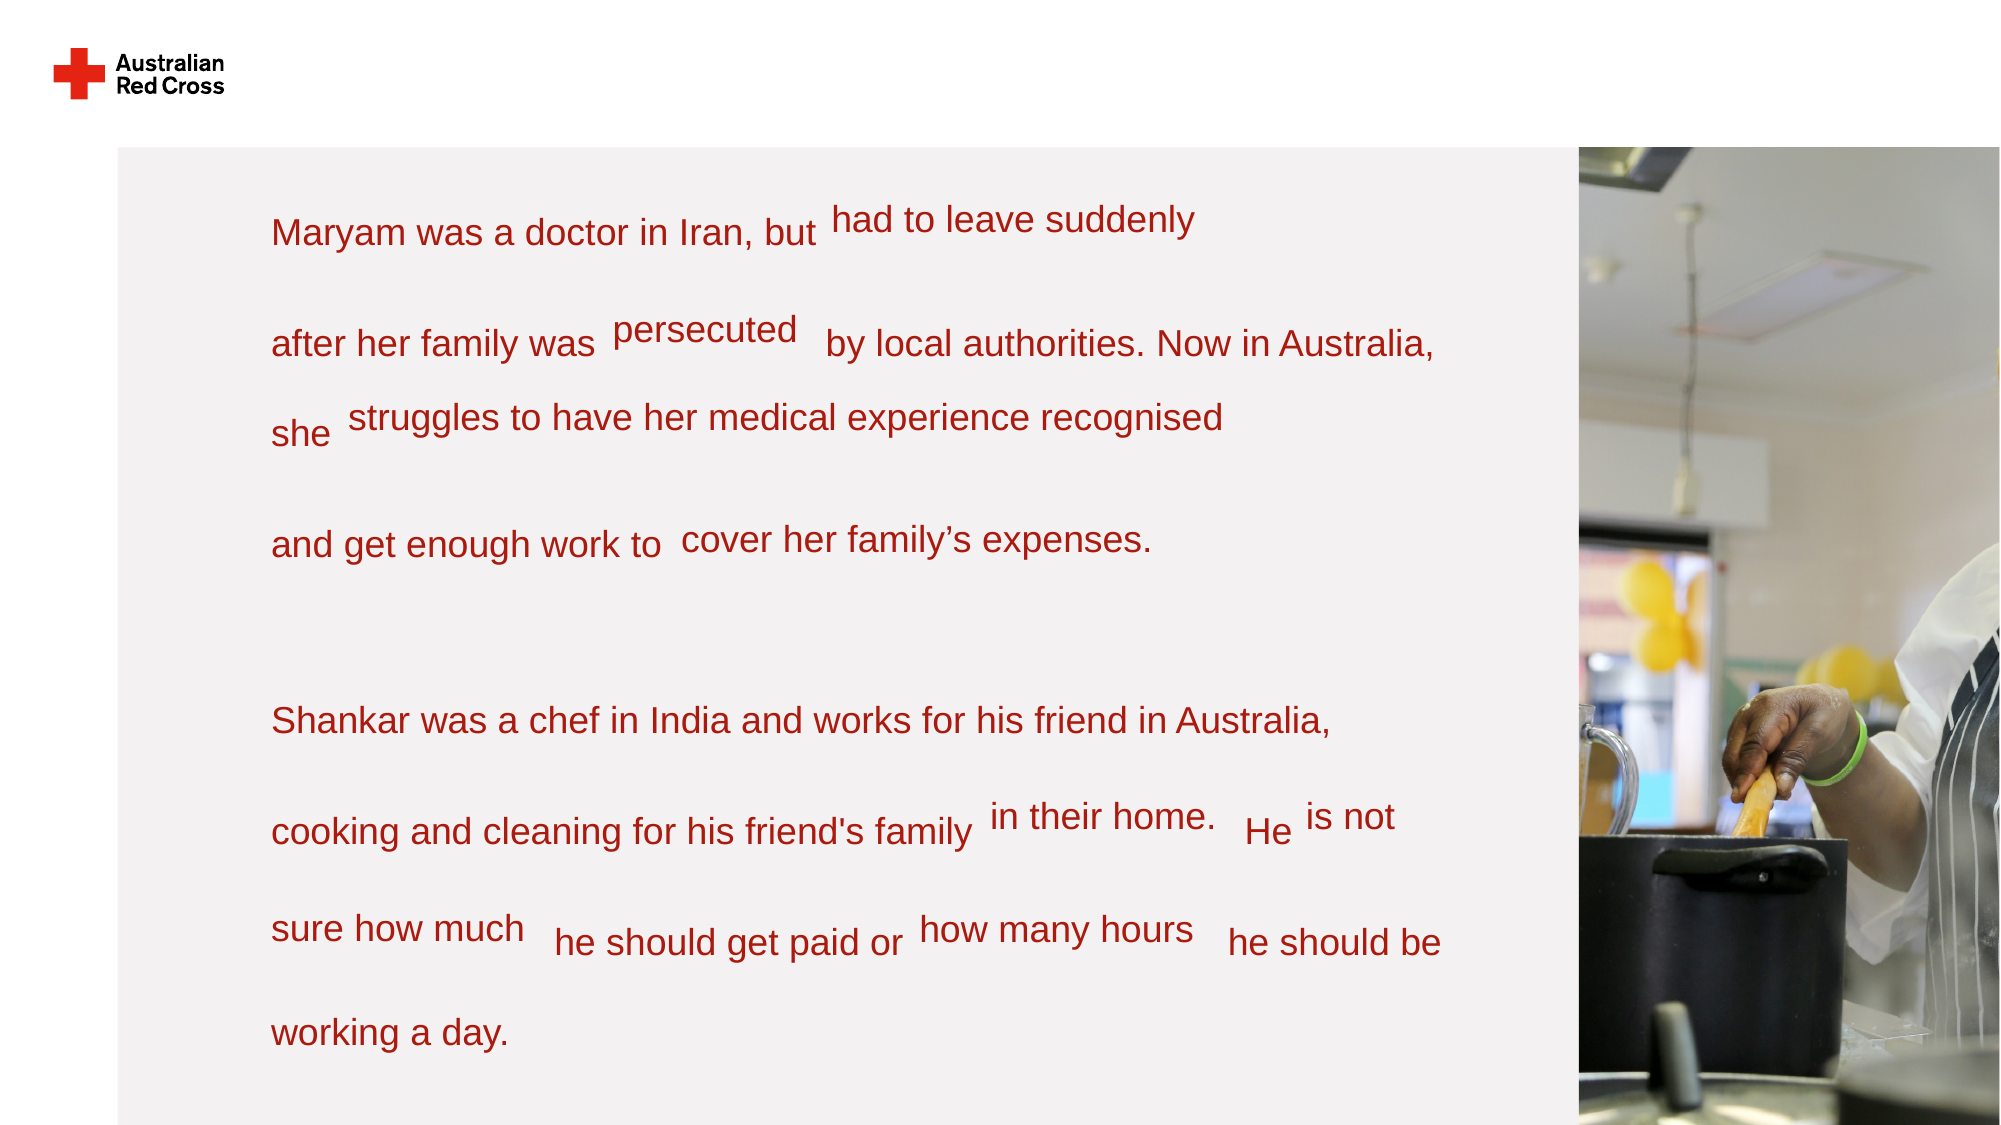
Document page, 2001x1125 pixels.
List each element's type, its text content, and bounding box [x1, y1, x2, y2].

text_box is not [1291, 784, 1421, 845]
picture [1578, 147, 2000, 1125]
text_box cover her family’s expenses. [666, 485, 1179, 568]
text_box had to leave suddenly [816, 187, 1210, 248]
list Maryam was a doctor in Iran, but after her family was by local authorities. Now in Australia, she and get enough work to Shankar was a chef in India and works for his friend in Australia, cooking and cleaning for his friend's family He he should get paid or he should be working a day. [255, 155, 1473, 1125]
text_box sure how much [256, 897, 540, 957]
text_box in their home. [975, 784, 1232, 845]
text_box how many hours [904, 897, 1209, 958]
text_box struggles to have her medical experience recognised [333, 386, 1473, 446]
text_box persecuted [597, 297, 813, 358]
